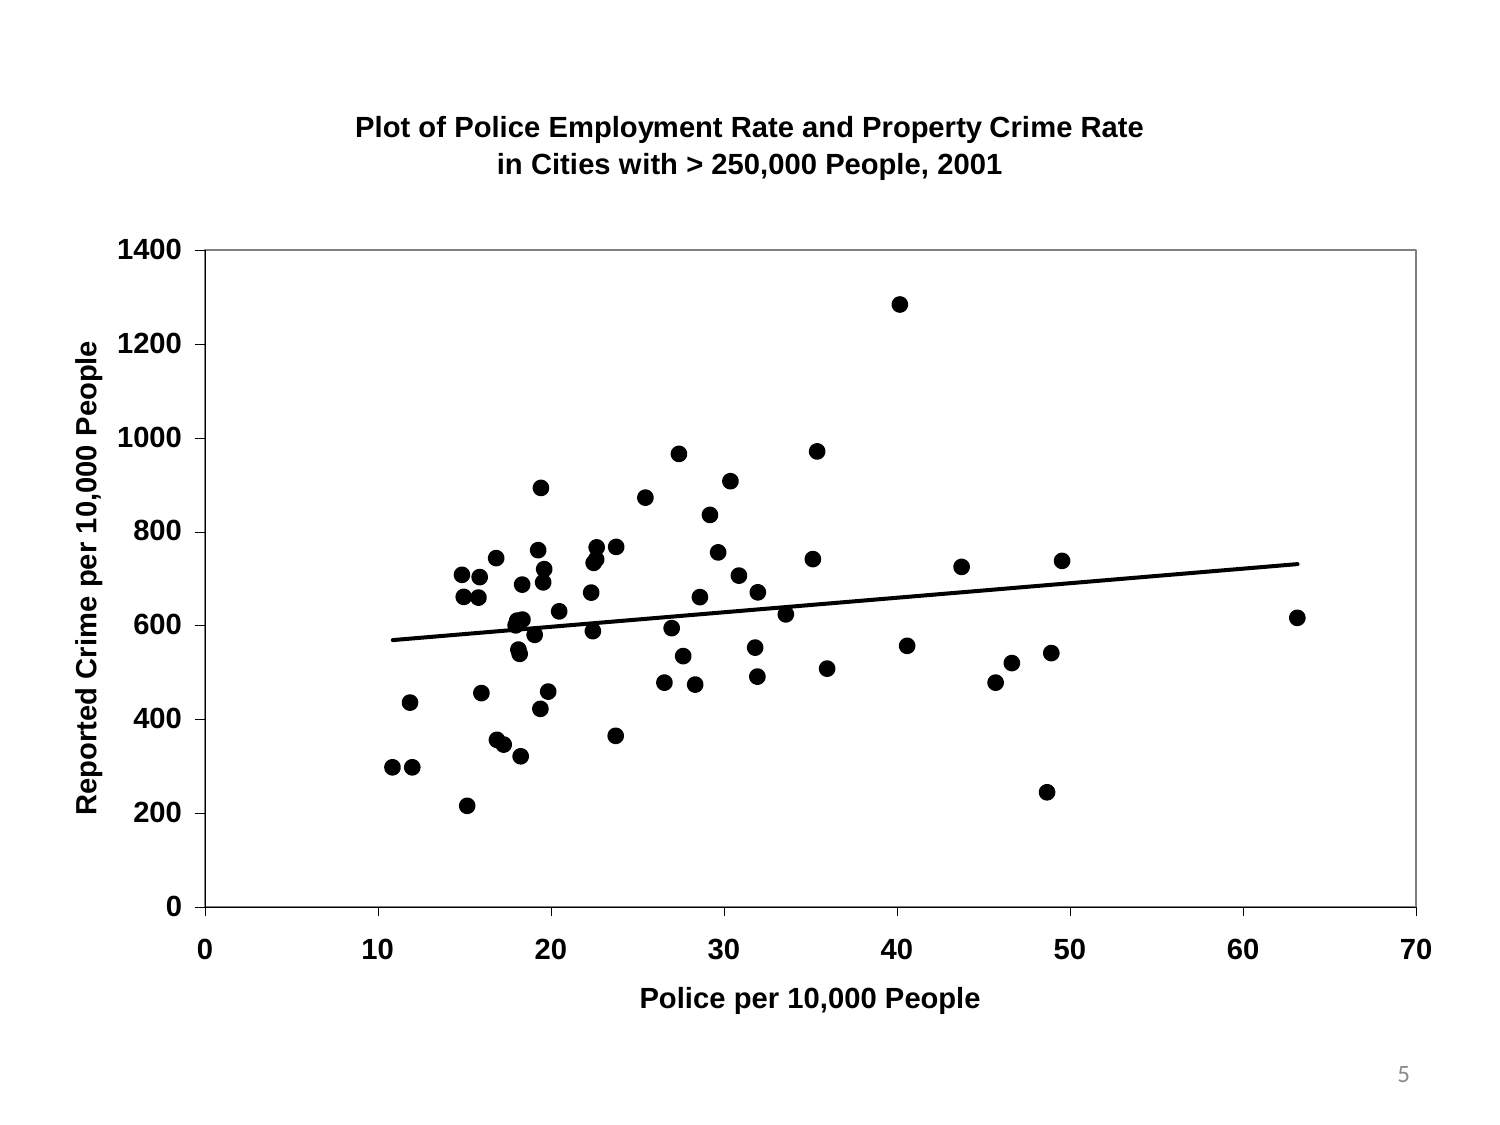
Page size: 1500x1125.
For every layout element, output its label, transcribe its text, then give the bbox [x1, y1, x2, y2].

picture [38, 76, 1462, 1050]
slide_number 5 [1074, 1058, 1425, 1103]
